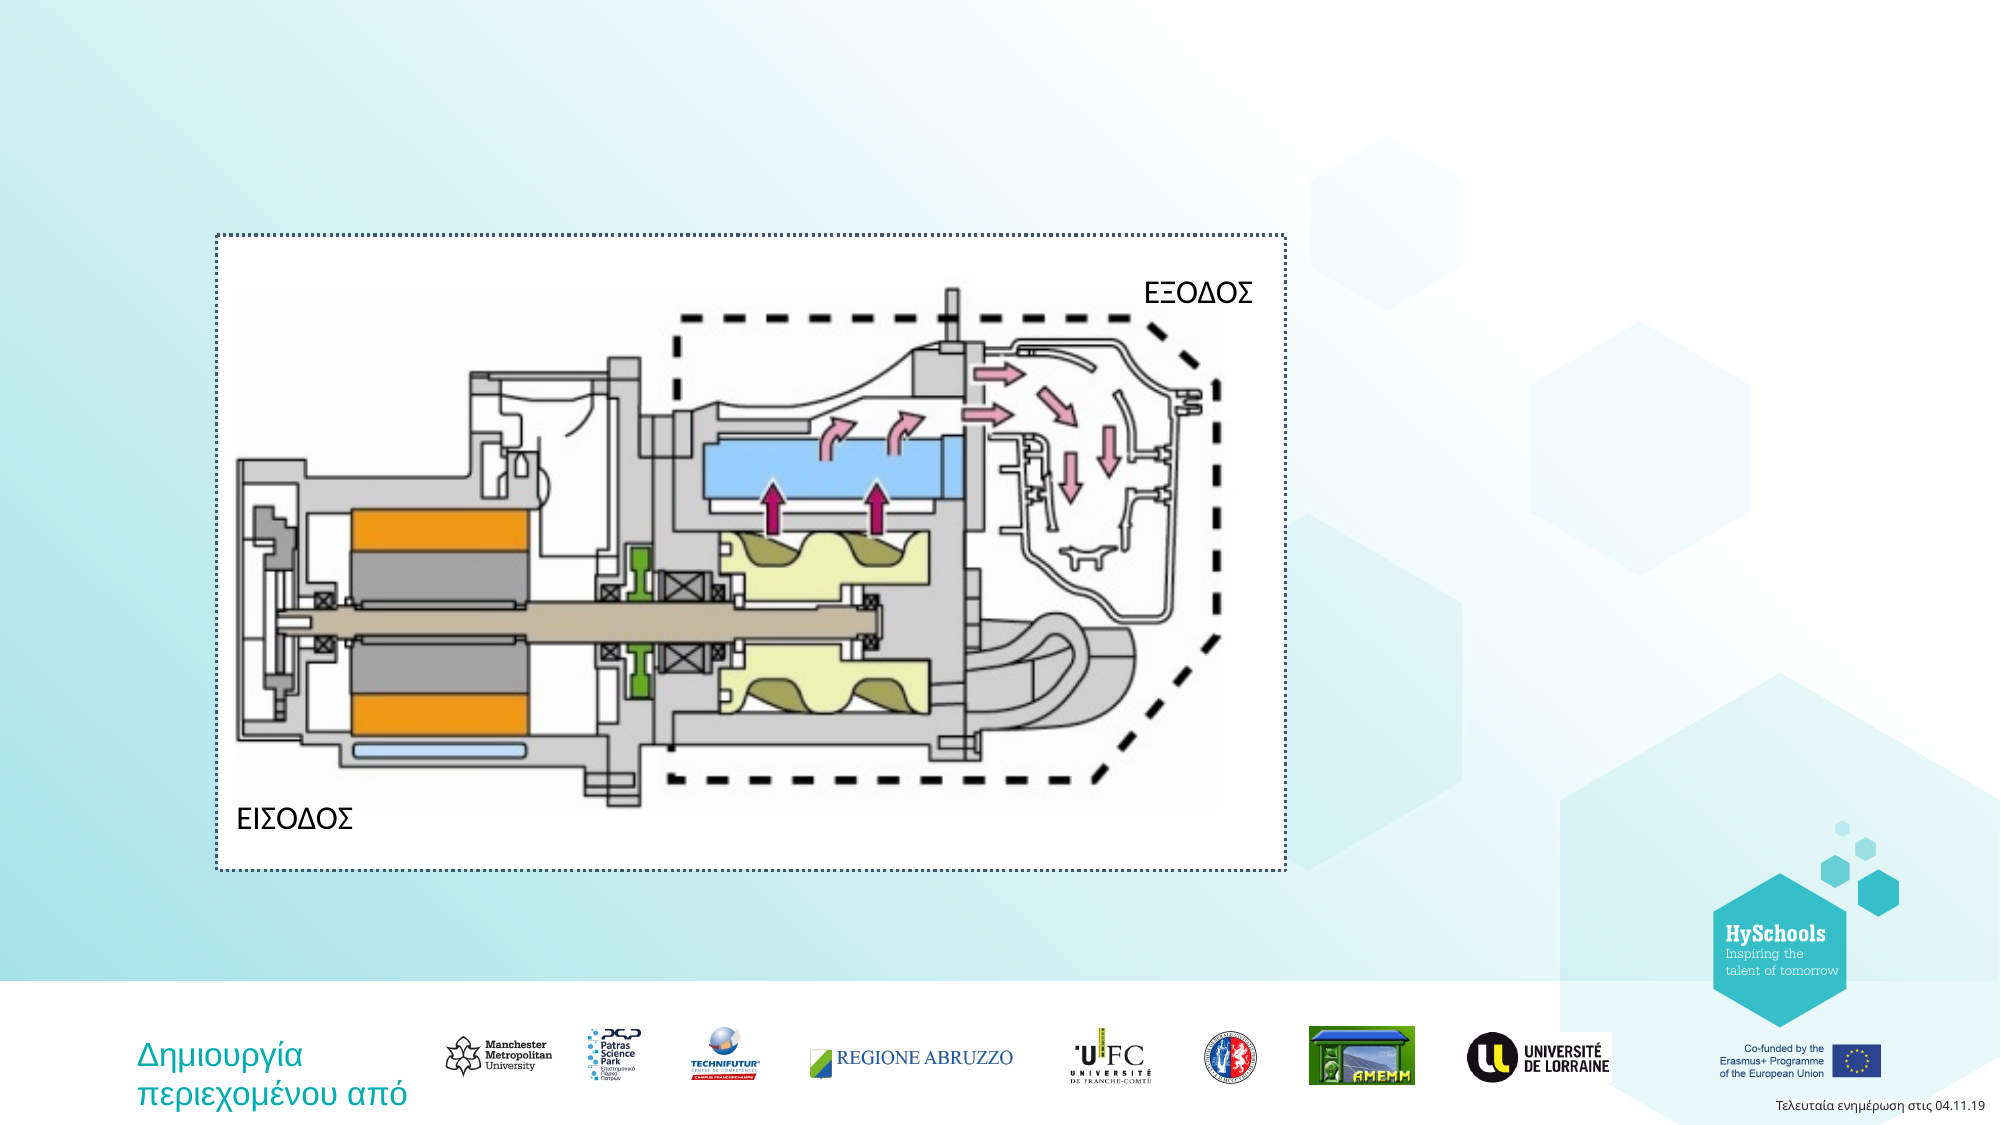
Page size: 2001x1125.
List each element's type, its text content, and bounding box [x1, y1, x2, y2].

text_box Τελευταία ενημέρωση στις 04.11.19 [1776, 1099, 1989, 1111]
picture [0, 0, 2000, 1125]
